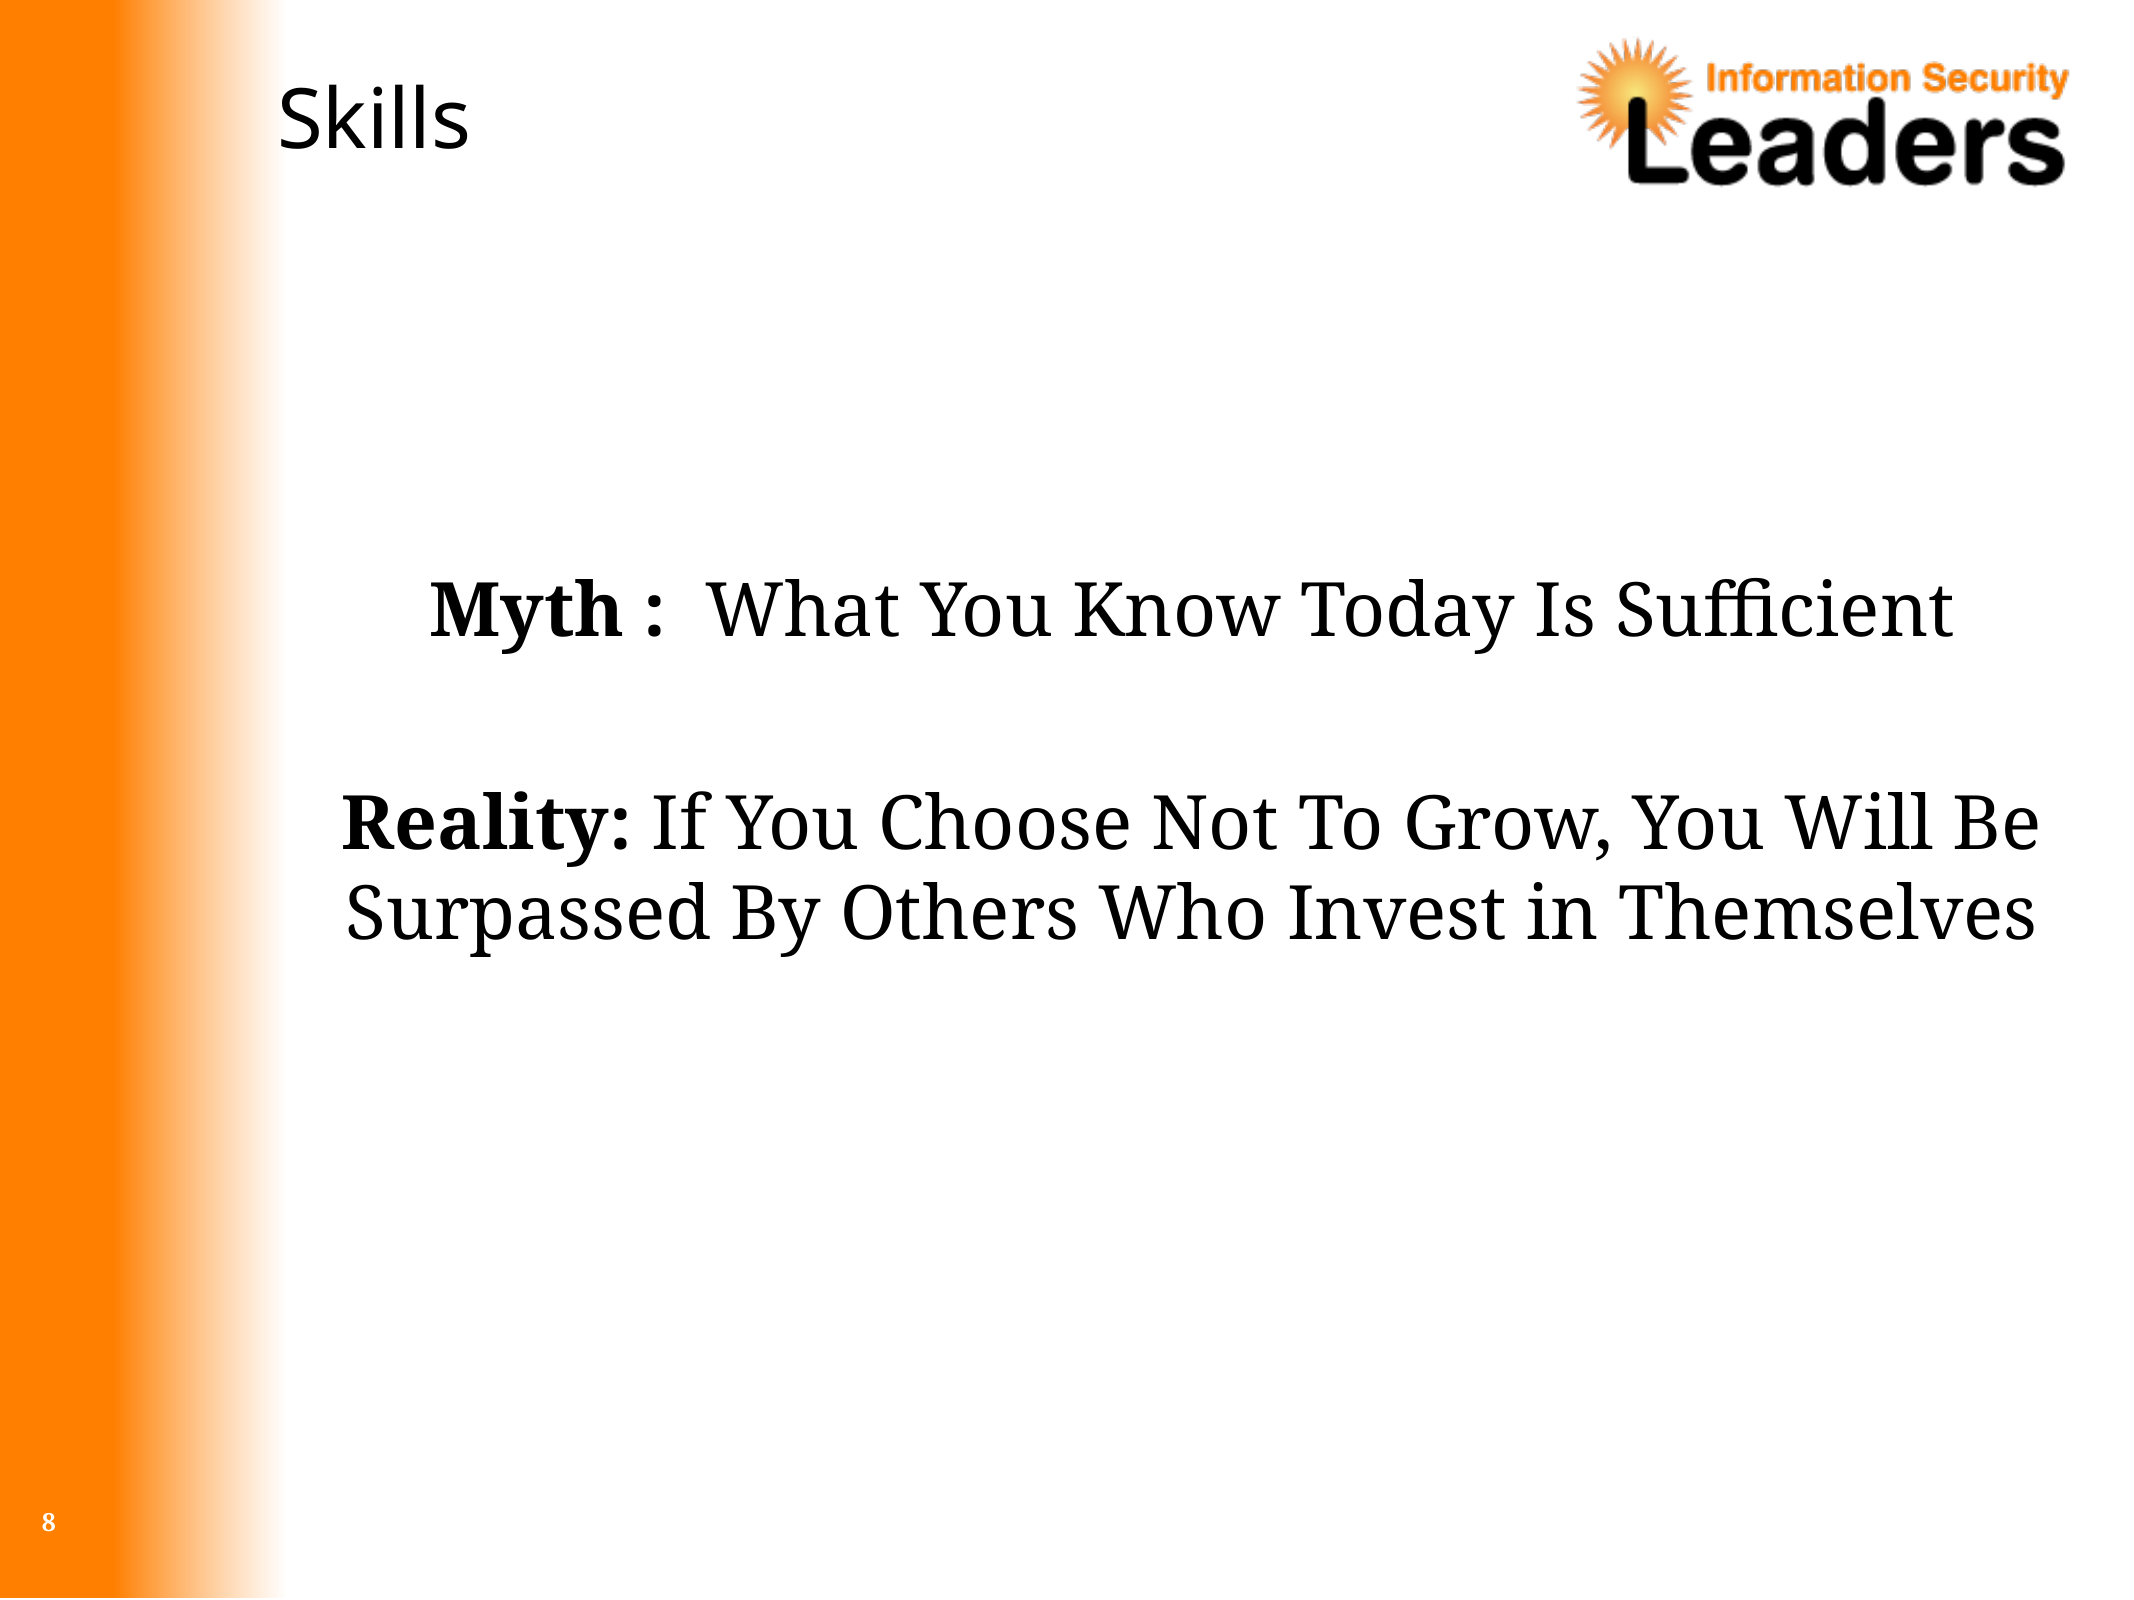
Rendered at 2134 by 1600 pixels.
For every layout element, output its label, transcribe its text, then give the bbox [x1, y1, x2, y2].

slide_number 8 [26, 1497, 68, 1543]
picture [1957, 0, 2134, 263]
list Myth : What You Know Today Is Sufficient Reality: If You Choose Not To Grow, You Will Be Surpassed By Others Who Invest in Themselves [304, 231, 2082, 1538]
title Skills [266, 0, 1957, 232]
